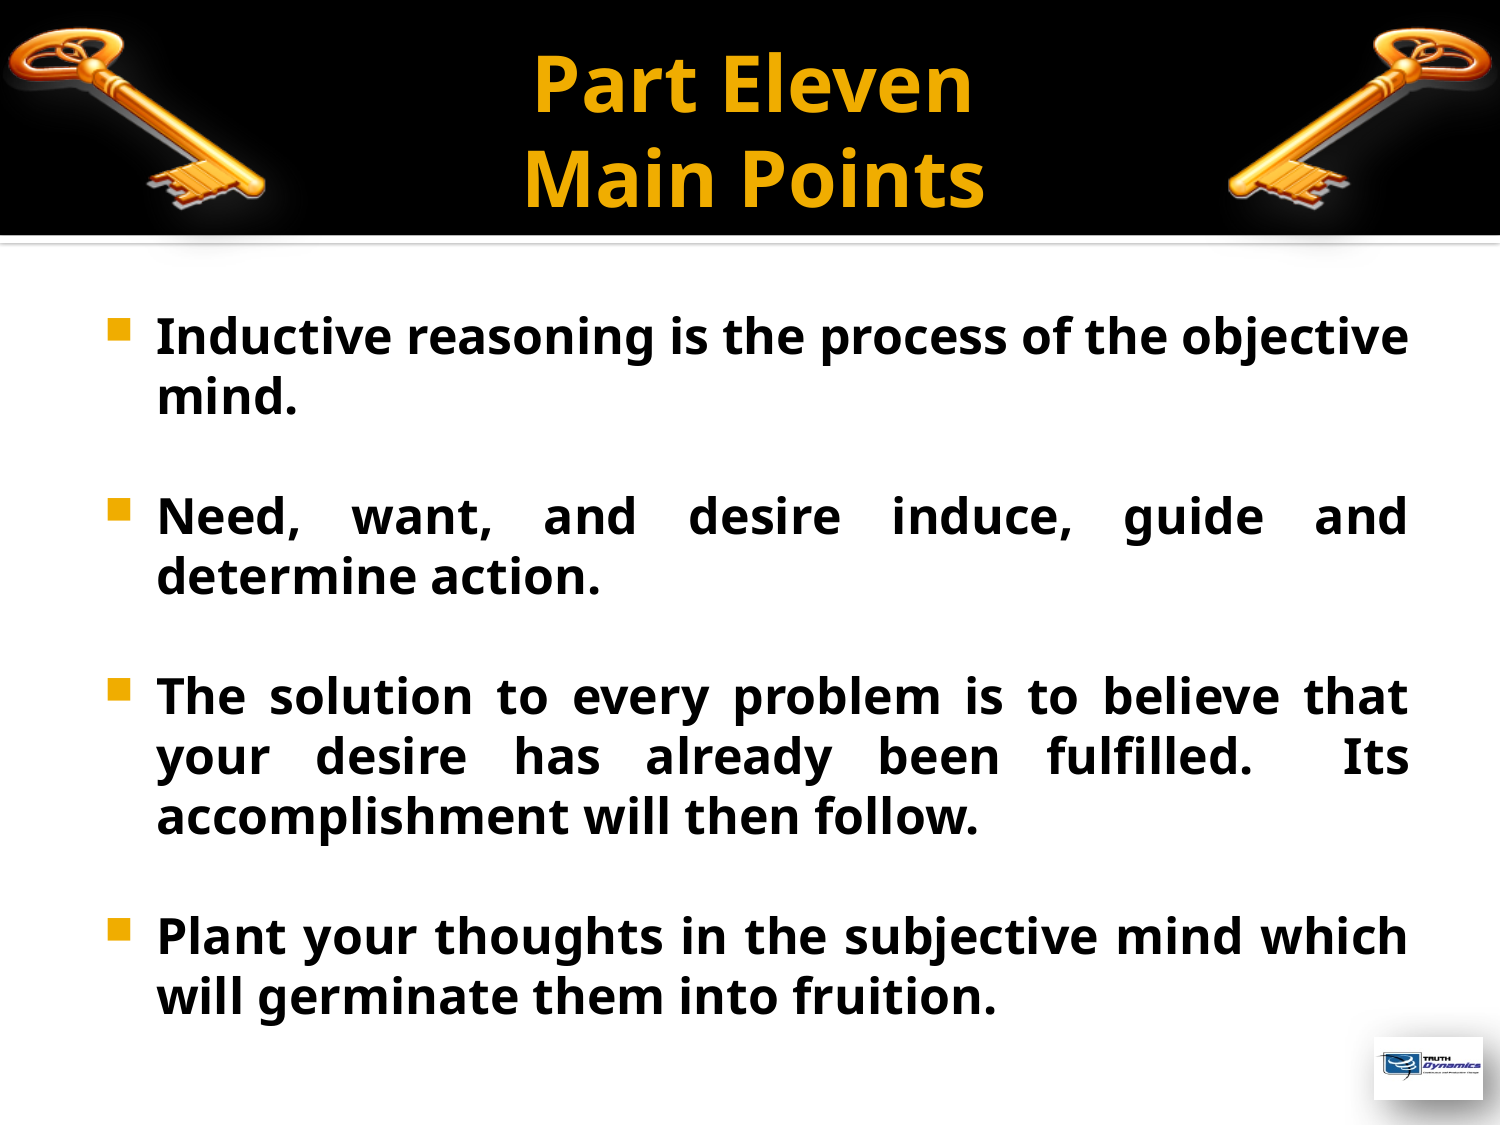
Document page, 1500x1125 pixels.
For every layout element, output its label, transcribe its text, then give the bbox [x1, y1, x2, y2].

title Part Eleven Main Points [322, 25, 1204, 231]
picture [0, 0, 276, 238]
list Inductive reasoning is the process of the objective mind. Need, want, and desire induce, guide and determine action. The solution to every problem is to believe that your desire has already been fulfilled. Its accomplishment will then follow. Plant your thoughts in the subjective mind which will germinate them into fruition. [75, 249, 1425, 1088]
picture [1218, 0, 1500, 238]
picture [1374, 1037, 1483, 1100]
